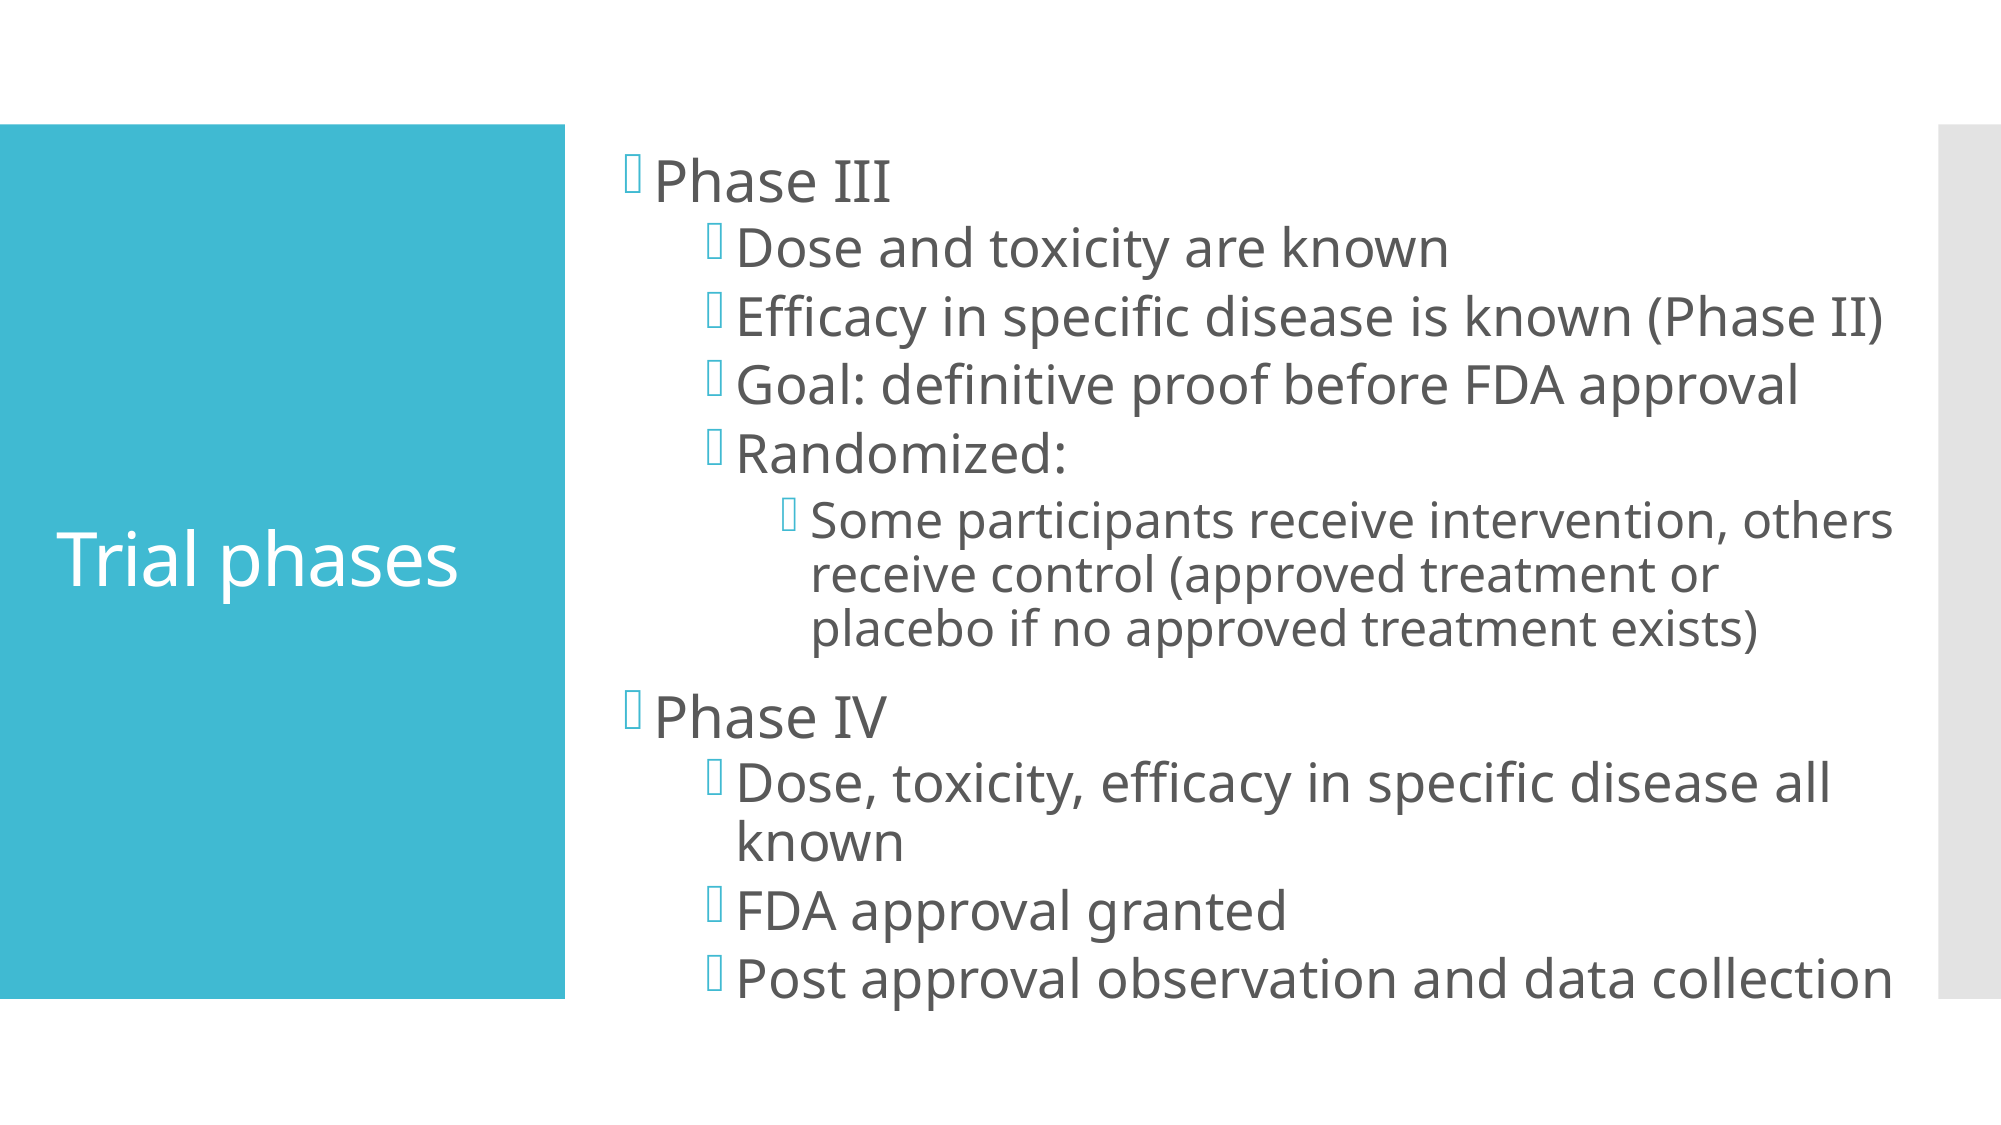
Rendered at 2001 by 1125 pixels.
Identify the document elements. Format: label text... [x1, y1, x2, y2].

list Phase III Dose and toxicity are known Efficacy in specific disease is known (Phase II) Goal: definitive proof before FDA approval Randomized: Some participants receive intervention, others receive control (approved treatment or placebo if no approved treatment exists) Phase IV Dose, toxicity, efficacy in specific disease all known FDA approval granted Post approval observation and data collection [608, 37, 1926, 1125]
title Trial phases [41, 184, 525, 940]
